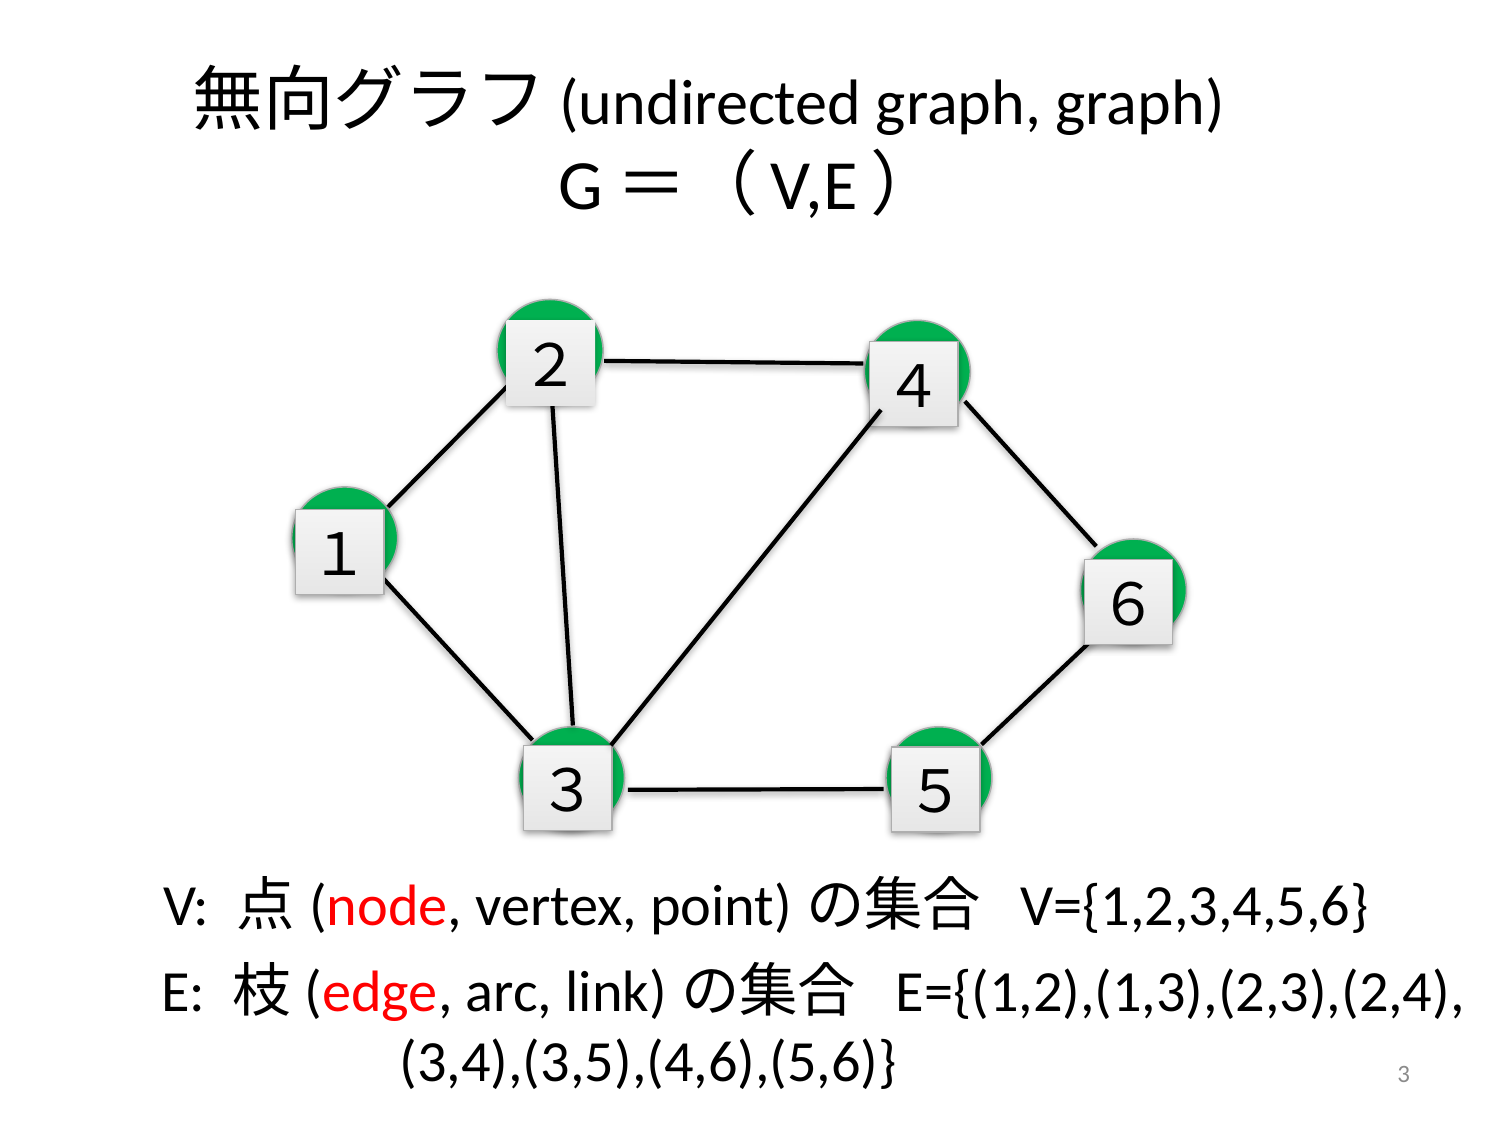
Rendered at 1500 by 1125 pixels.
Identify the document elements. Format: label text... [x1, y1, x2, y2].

text_box [1092, 538, 1188, 620]
text_box ５ [891, 746, 981, 833]
text_box [508, 298, 592, 318]
slide_number 3 [1074, 1042, 1425, 1103]
text_box [389, 581, 535, 742]
text_box [550, 413, 575, 726]
text_box ２ [506, 320, 596, 406]
text_box [600, 331, 604, 360]
text_box [980, 649, 1082, 747]
text_box ６ [1084, 559, 1173, 645]
text_box E: 枝(edge, arc, link)の集合 E={(1,2),(1,3),(2,3),(2,4), (3,4),(3,5),(4,6),(5,6)} [146, 945, 1481, 1101]
text_box V: 点(node, vertex, point)の集合 V={1,2,3,4,5,6} [148, 859, 1385, 945]
text_box [898, 726, 978, 744]
text_box [875, 319, 972, 398]
text_box [496, 329, 501, 372]
text_box [617, 751, 626, 806]
text_box ４ [869, 341, 959, 427]
text_box １ [295, 509, 385, 595]
text_box [627, 786, 884, 792]
text_box [389, 514, 399, 568]
title 無向グラフ(undirected graph, graph) G＝（V,E） [75, 45, 1425, 233]
text_box [537, 726, 609, 743]
text_box [604, 358, 864, 366]
text_box ３ [523, 745, 613, 831]
text_box [963, 399, 1098, 548]
text_box [609, 408, 883, 747]
text_box [386, 389, 501, 509]
text_box [985, 752, 993, 805]
text_box [301, 486, 385, 507]
